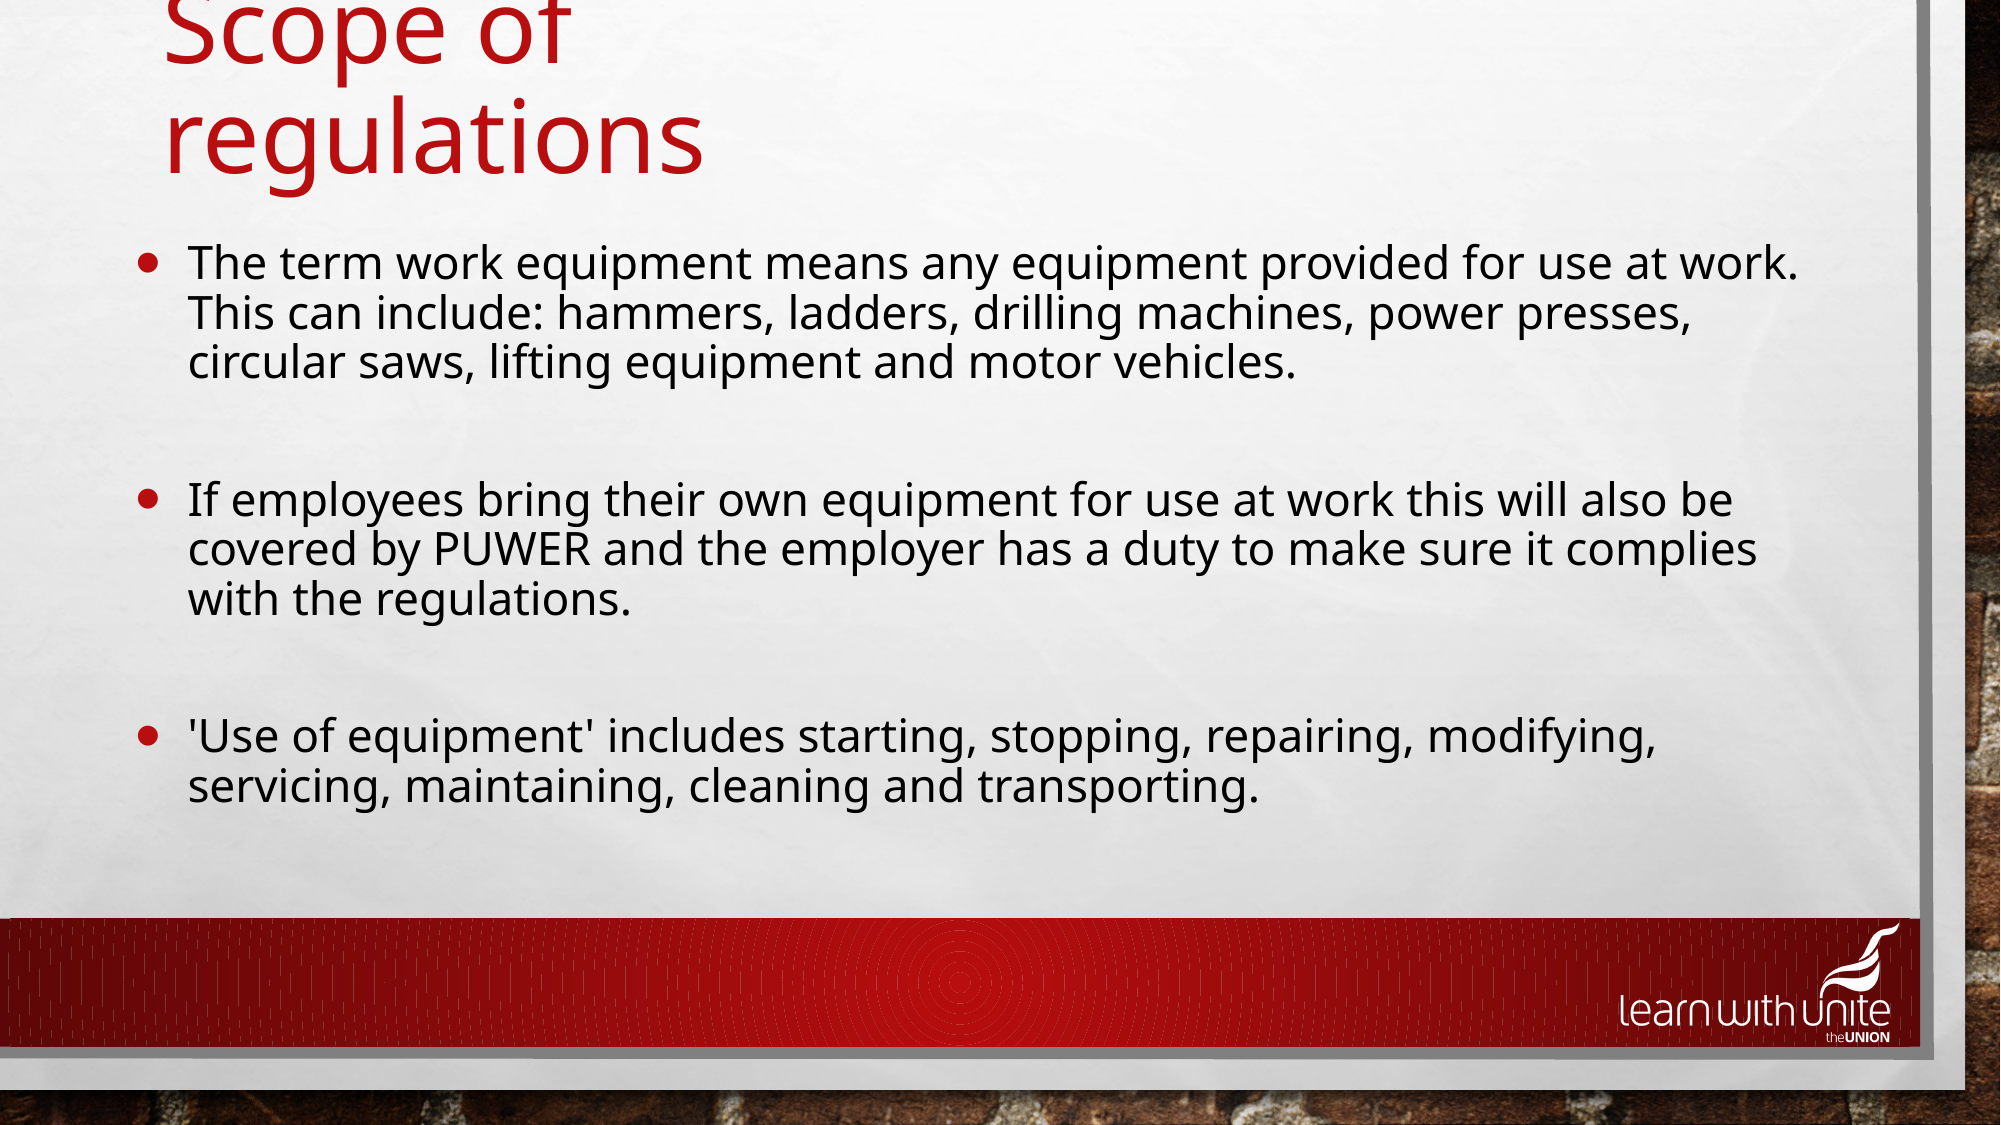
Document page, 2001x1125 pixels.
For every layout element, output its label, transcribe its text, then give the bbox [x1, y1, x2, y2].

picture [0, 0, 2000, 1125]
text_box Scope of regulations [147, 86, 1093, 204]
text_box The term work equipment means any equipment provided for use at work. This can include: hammers, ladders, drilling machines, power presses, circular saws, lifting equipment and motor vehicles. If employees bring their own equipment for use at work this will also be covered by PUWER and the employer has a duty to make sure it complies with the regulations. 'Use of equipment' includes starting, stopping, repairing, modifying, servicing, maintaining, cleaning and transporting. [120, 232, 1846, 825]
picture [1614, 913, 1906, 1061]
